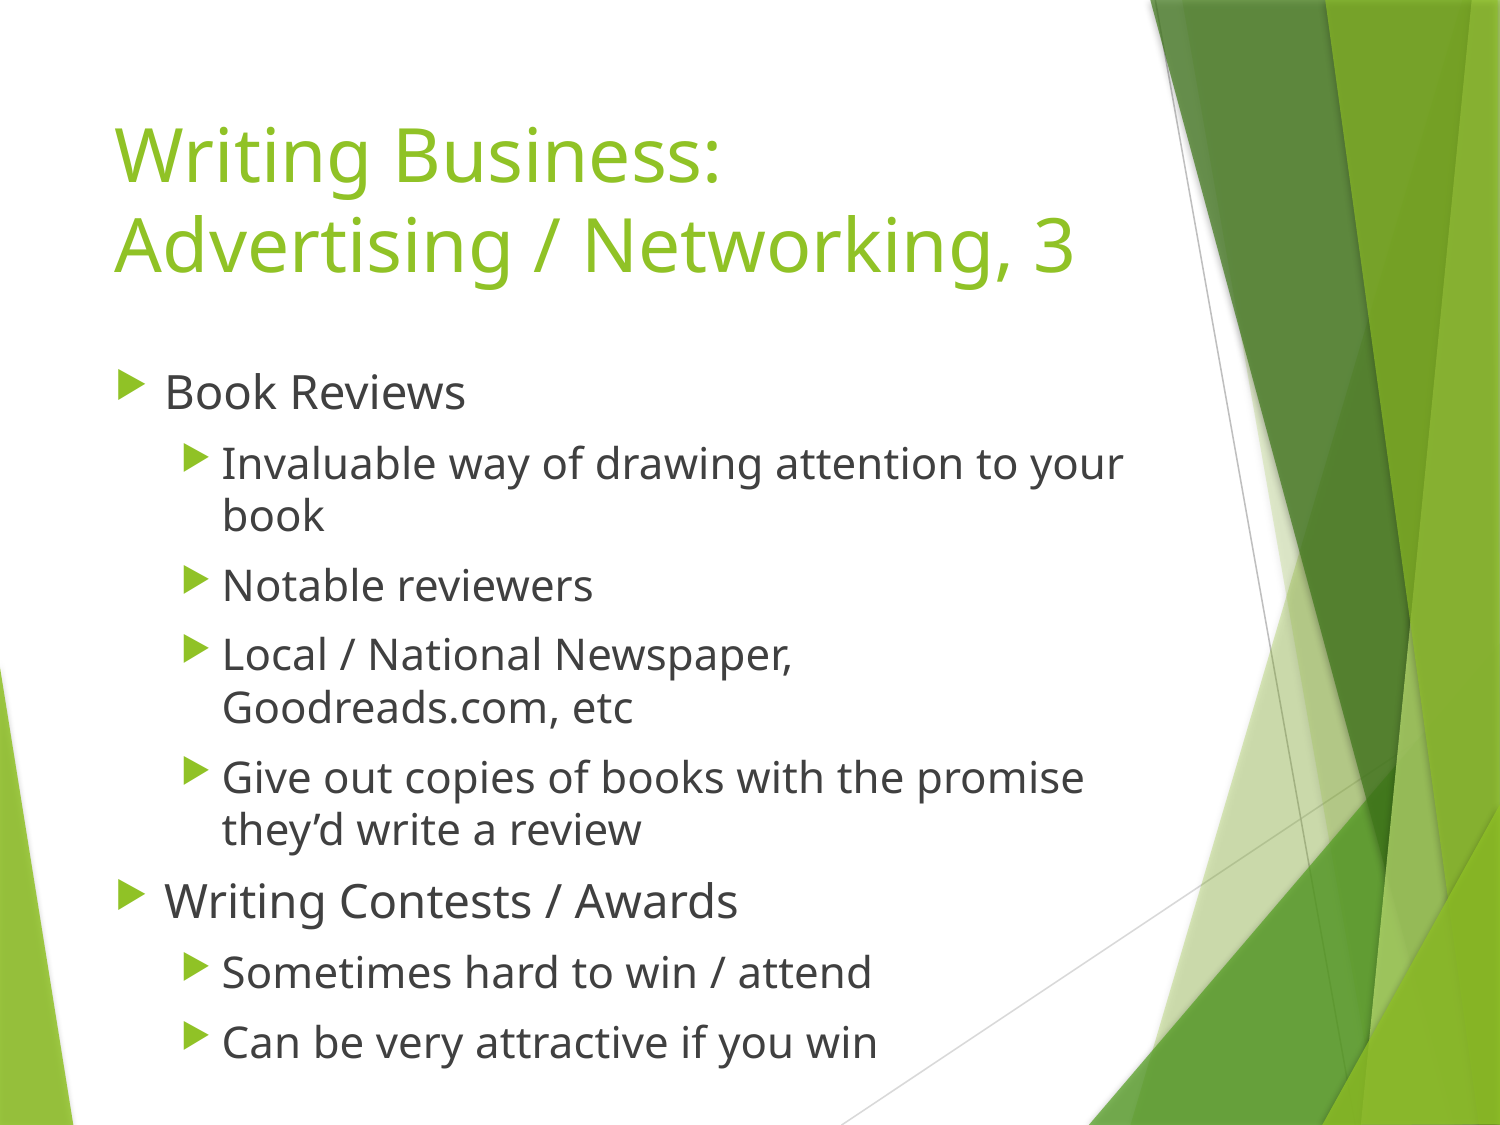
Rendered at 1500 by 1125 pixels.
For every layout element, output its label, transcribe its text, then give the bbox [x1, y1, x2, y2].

title Writing Business: Advertising / Networking, 3 [99, 99, 1142, 317]
list Book Reviews Invaluable way of drawing attention to your book Notable reviewers Local / National Newspaper, Goodreads.com, etc Give out copies of books with the promise they’d write a review Writing Contests / Awards Sometimes hard to win / attend Can be very attractive if you win [99, 354, 1142, 1075]
